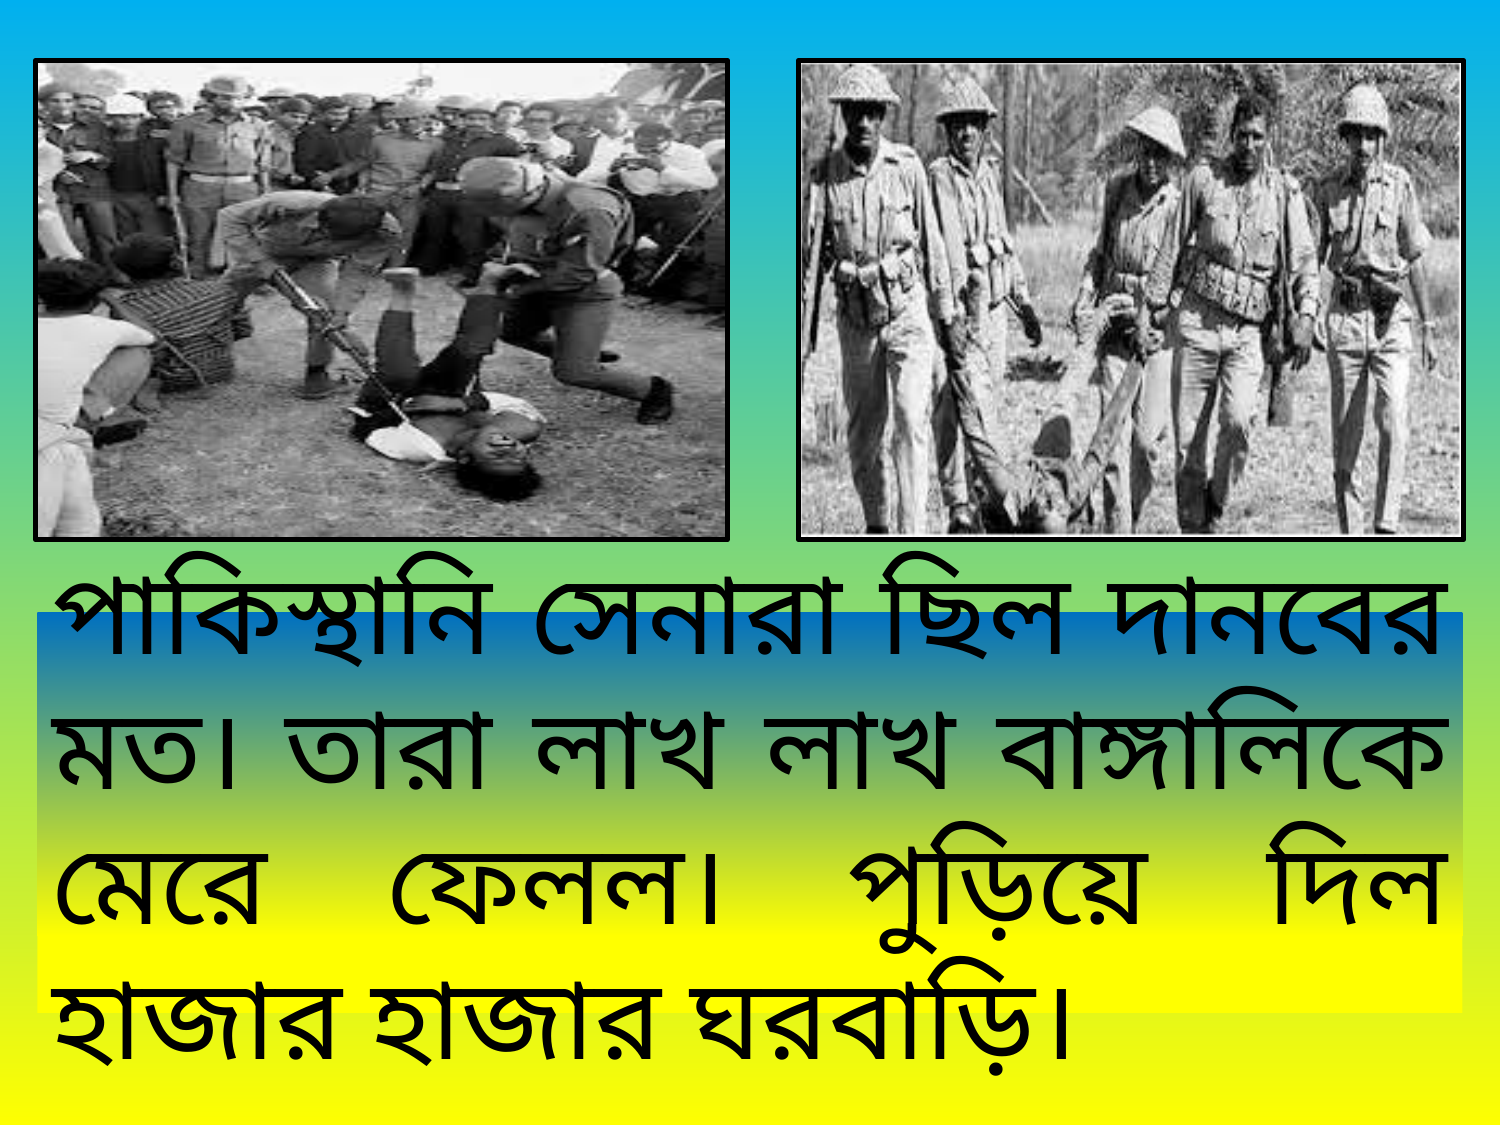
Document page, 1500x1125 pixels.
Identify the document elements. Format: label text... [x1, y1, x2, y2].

text_box পাকিস্থানি সেনারা ছিল দানবের মত। তারা লাখ লাখ বাঙ্গালিকে মেরে ফেলল। পুড়িয়ে দিল হাজার হাজার ঘরবাড়ি। [35, 610, 1464, 1015]
picture [37, 62, 726, 538]
picture [800, 62, 1462, 538]
